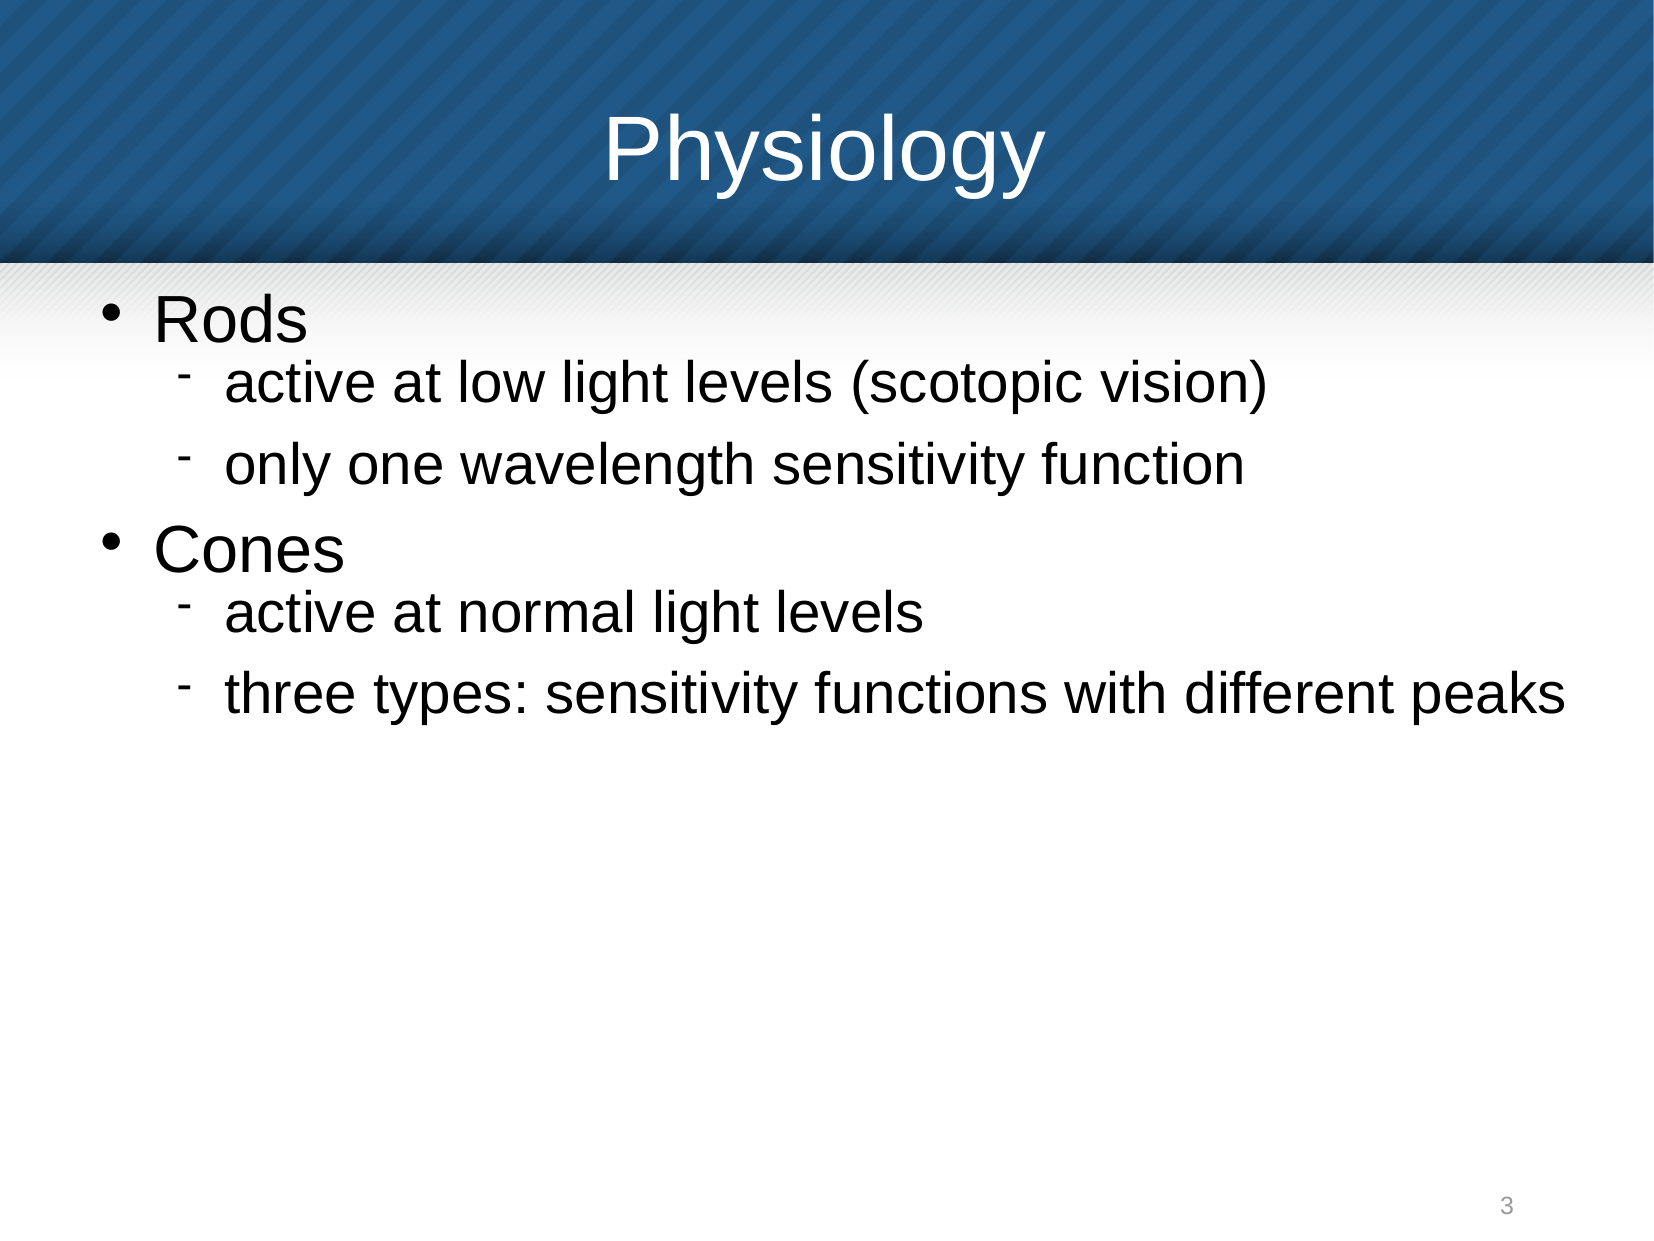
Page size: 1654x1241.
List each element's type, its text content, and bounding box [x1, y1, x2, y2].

picture [0, 0, 1654, 385]
slide_number 3 [1499, 1141, 1633, 1220]
list Rods active at low light levels (scotopic vision) only one wavelength sensitivity function Cones active at normal light levels three types: sensitivity functions with different peaks [82, 289, 1571, 1094]
title Physiology [37, 56, 1613, 250]
